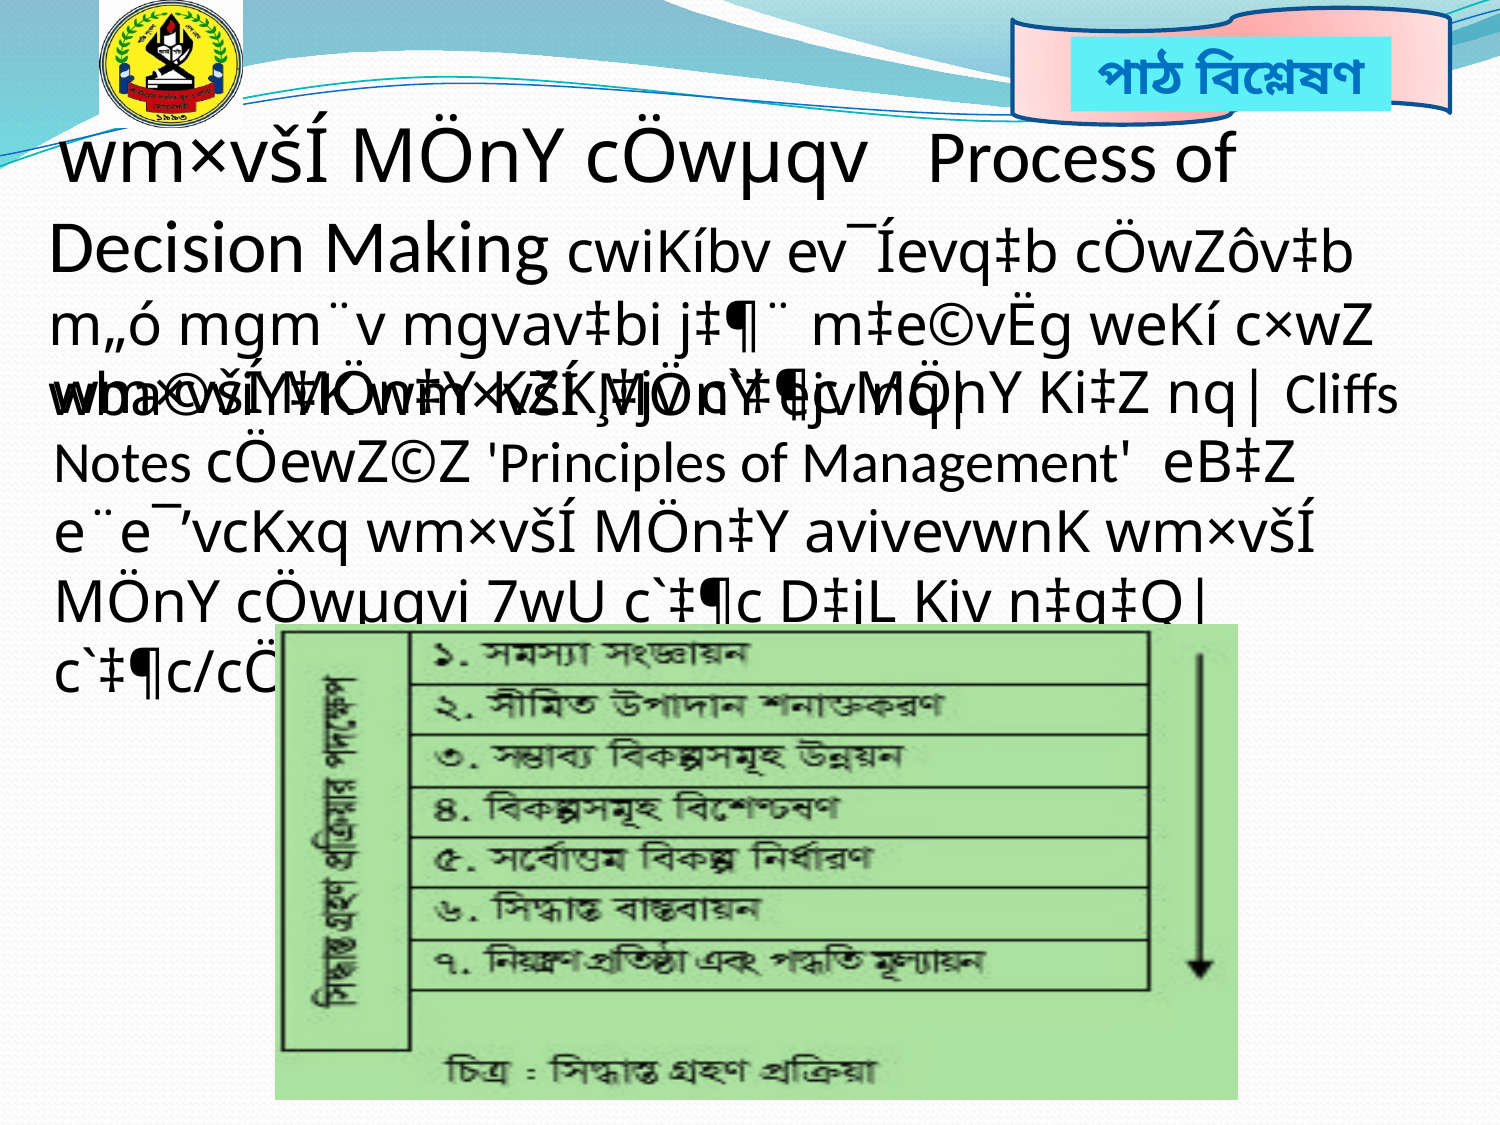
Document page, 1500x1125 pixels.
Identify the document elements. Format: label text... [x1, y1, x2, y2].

picture [99, 0, 244, 129]
text_box wm×všÍ MÖn‡Y KZK¸‡jv c`‡¶c MÖnY Ki‡Z nq| Cliffs Notes cÖewZ©Z 'Principles of Management' eB‡Z e¨e¯’vcKxq wm×všÍ MÖn‡Y avivevwnK wm×všÍ MÖnY cÖwµqvi 7wU c`‡¶c D‡j­L Kiv n‡q‡Q| c`‡¶c/cÖwµhv Av‡jvPbv Kiv n‡jv [38, 347, 1453, 712]
picture [274, 624, 1238, 1101]
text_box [1012, 7, 1451, 125]
text_box wm×všÍ MÖnY cÖwµqv Process of Decision Making cwiKíbv ev¯Íevq‡b cÖwZôv‡b m„ó mgm¨v mgvav‡bi j‡¶¨ m‡e©vËg weKí c×wZ wba©viY‡K wm×všÍ MÖnY ejv nq| [34, 99, 1448, 435]
